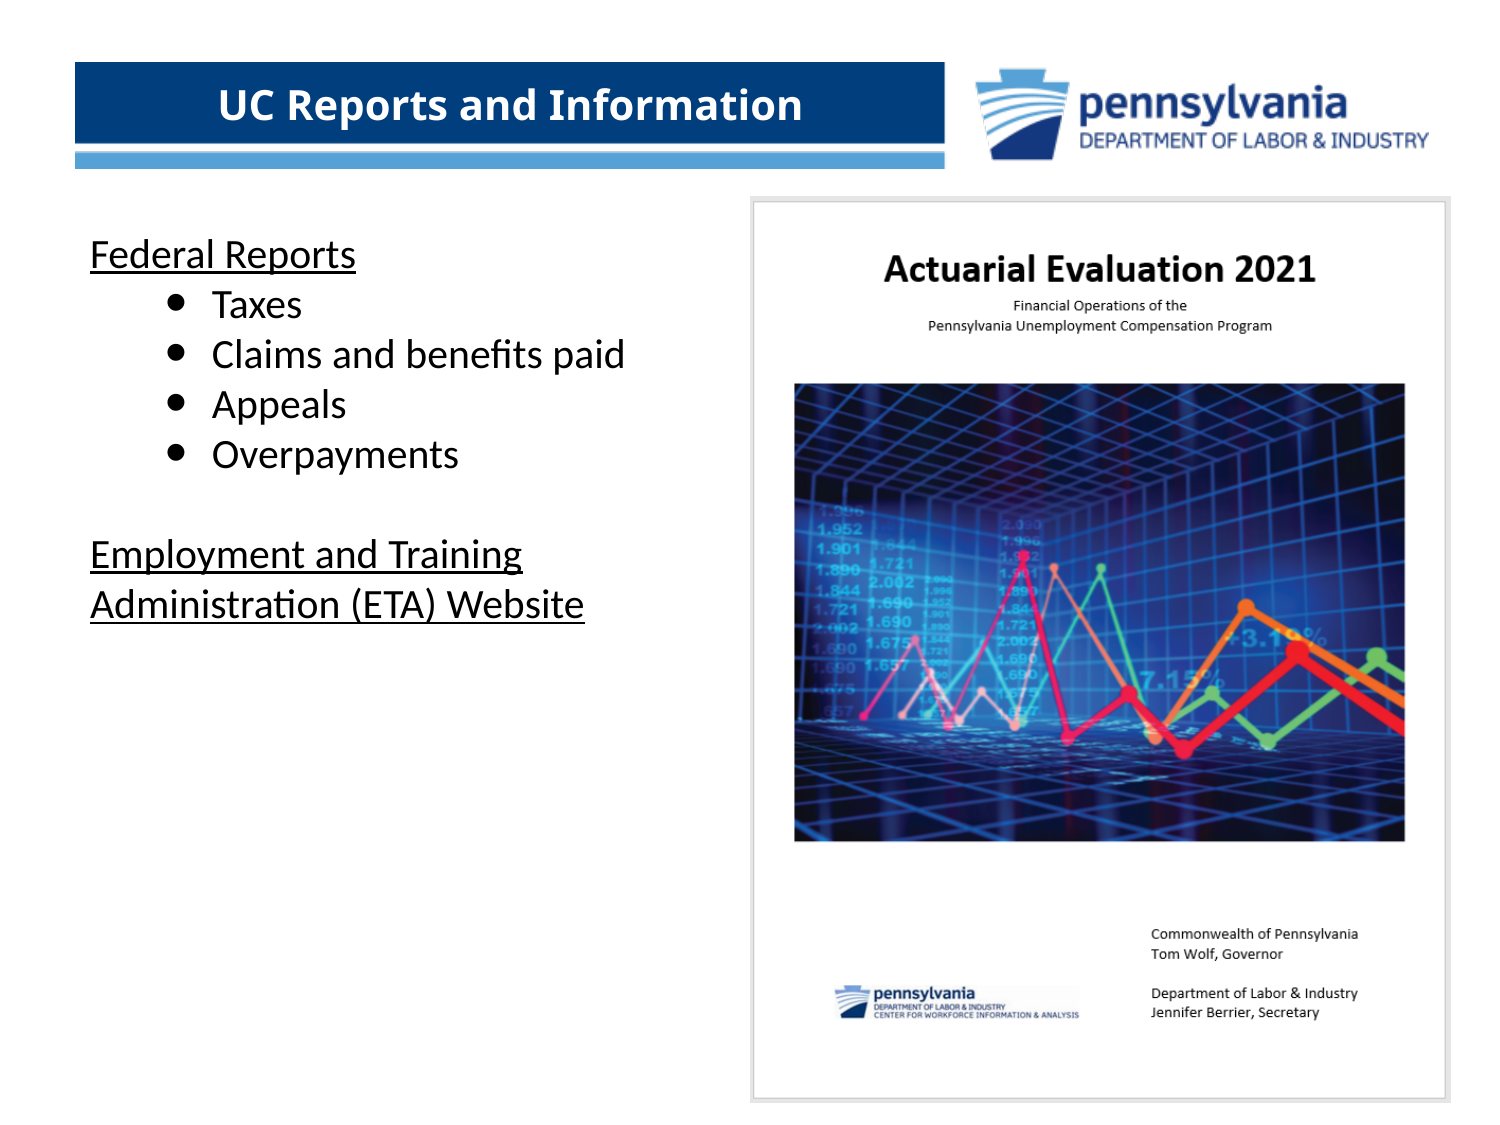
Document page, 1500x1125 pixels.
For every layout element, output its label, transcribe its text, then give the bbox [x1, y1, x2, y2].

picture [749, 195, 1452, 1103]
text_box Federal Reports Taxes Claims and benefits paid Appeals Overpayments Employment and Training Administration (ETA) Website [75, 218, 713, 963]
picture [74, 62, 1430, 170]
